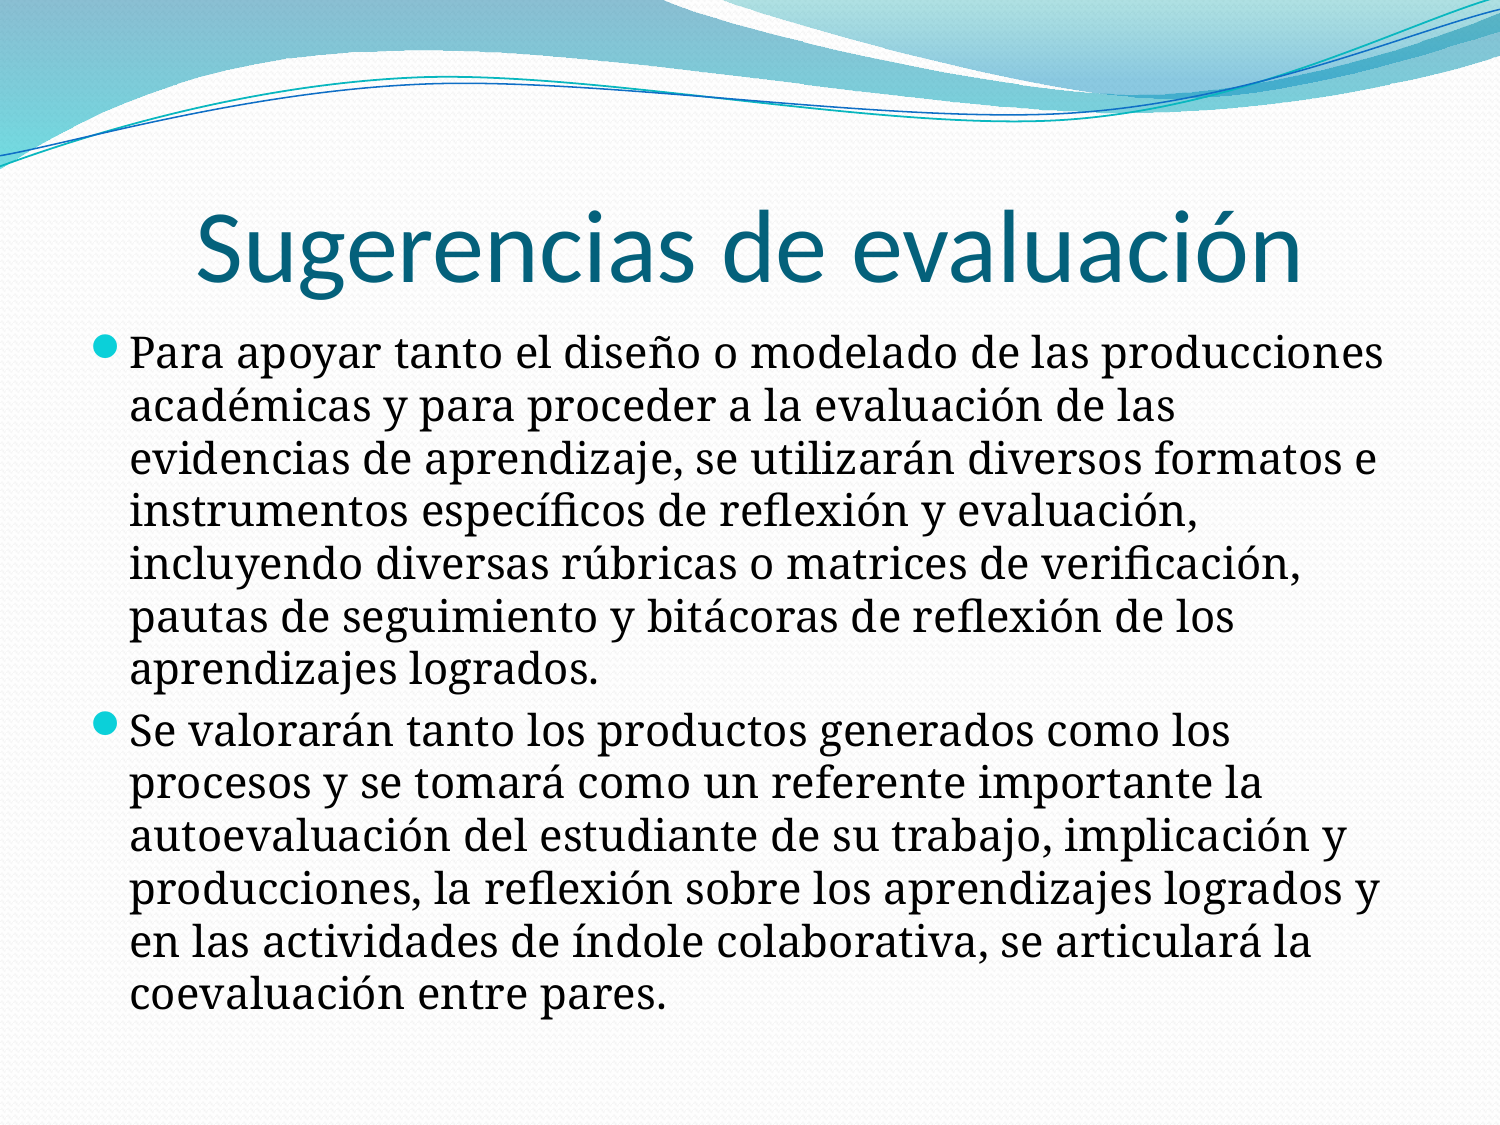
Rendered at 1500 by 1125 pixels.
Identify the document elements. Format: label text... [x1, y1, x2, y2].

title Sugerencias de evaluación [75, 115, 1425, 303]
list Para apoyar tanto el diseño o modelado de las producciones académicas y para proceder a la evaluación de las evidencias de aprendizaje, se utilizarán diversos formatos e instrumentos específicos de reflexión y evaluación, incluyendo diversas rúbricas o matrices de verificación, pautas de seguimiento y bitácoras de reflexión de los aprendizajes logrados. Se valorarán tanto los productos generados como los procesos y se tomará como un referente importante la autoevaluación del estudiante de su trabajo, implicación y producciones, la reflexión sobre los aprendizajes logrados y en las actividades de índole colaborativa, se articulará la coevaluación entre pares. [75, 317, 1425, 1038]
